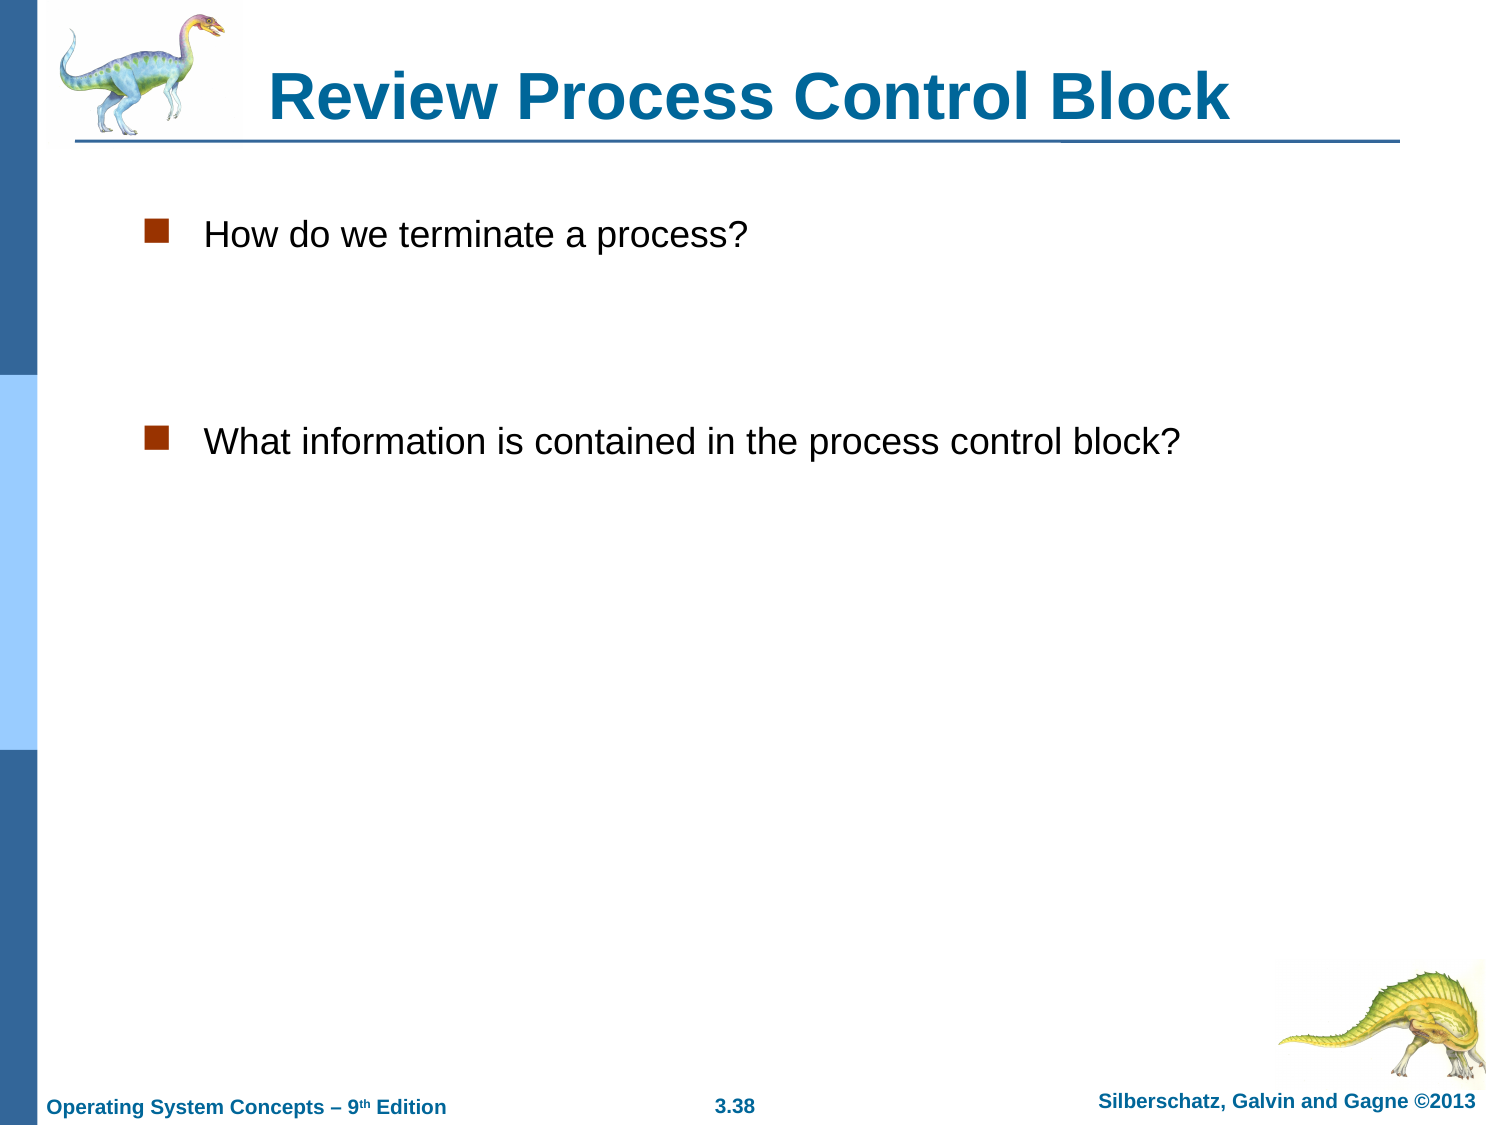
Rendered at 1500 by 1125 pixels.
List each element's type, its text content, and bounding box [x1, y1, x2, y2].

picture [46, 0, 243, 149]
title Review Process Control Block [75, 45, 1425, 141]
list How do we terminate a process? What information is contained in the process control block? [132, 202, 1483, 946]
picture [1275, 959, 1486, 1090]
